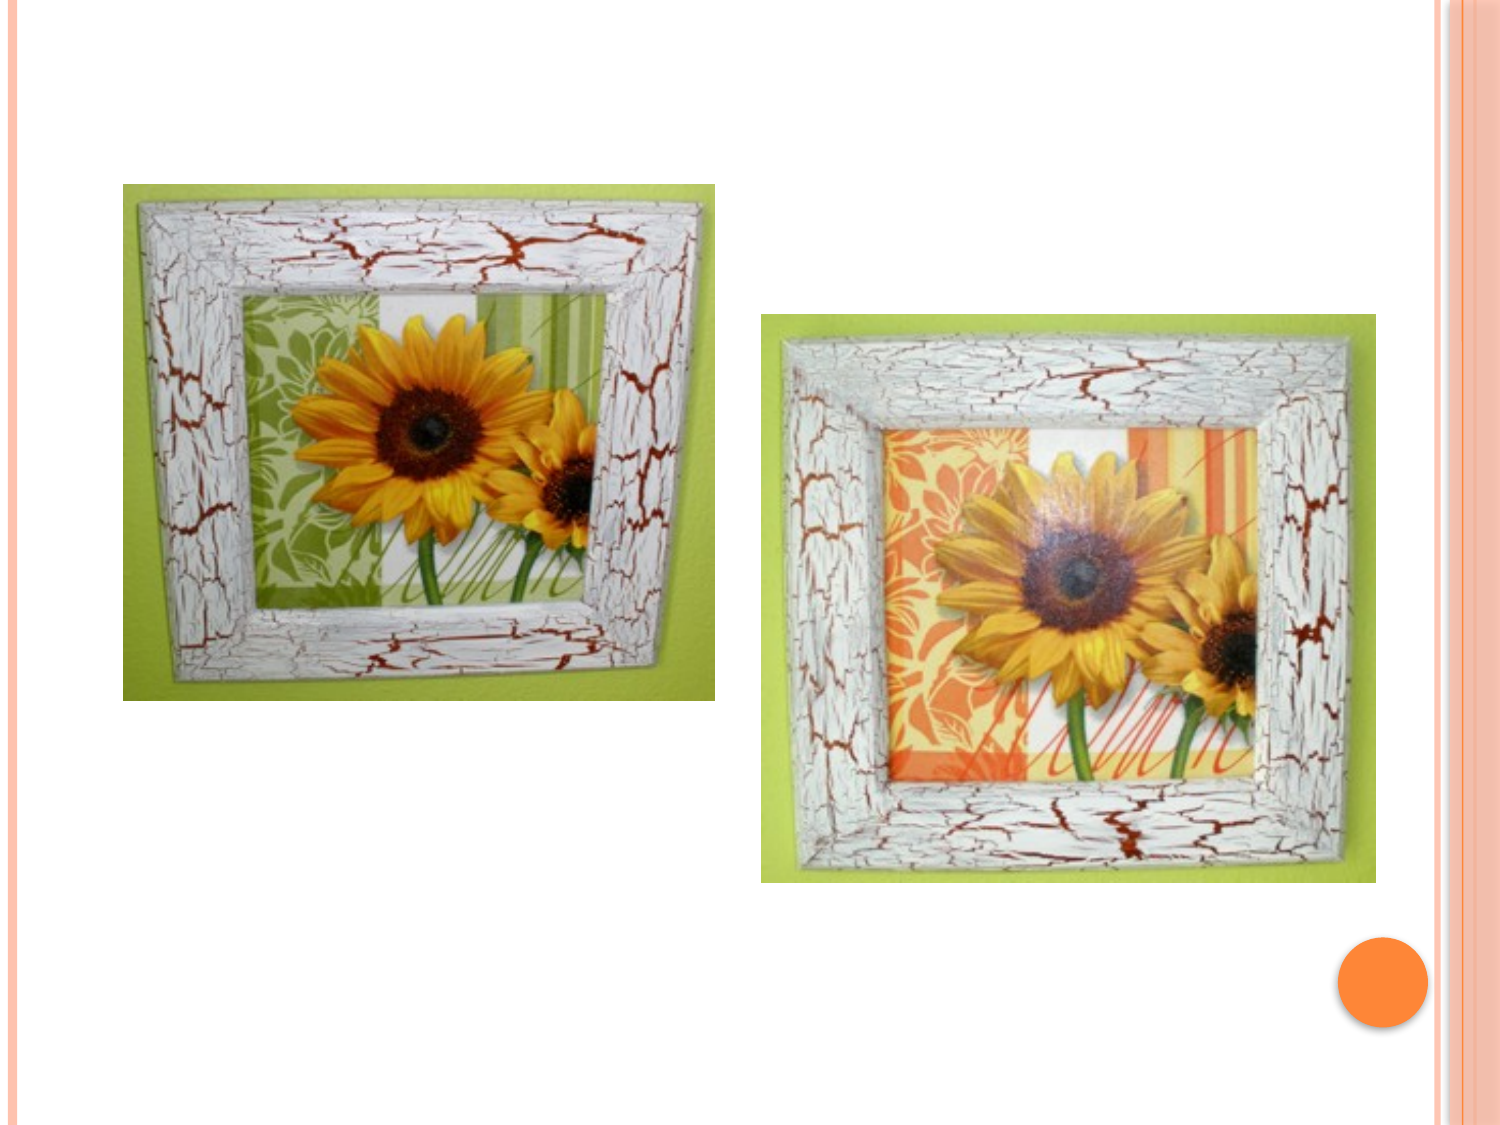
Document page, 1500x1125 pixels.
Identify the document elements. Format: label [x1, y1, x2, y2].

picture [123, 183, 716, 702]
picture [761, 313, 1377, 883]
